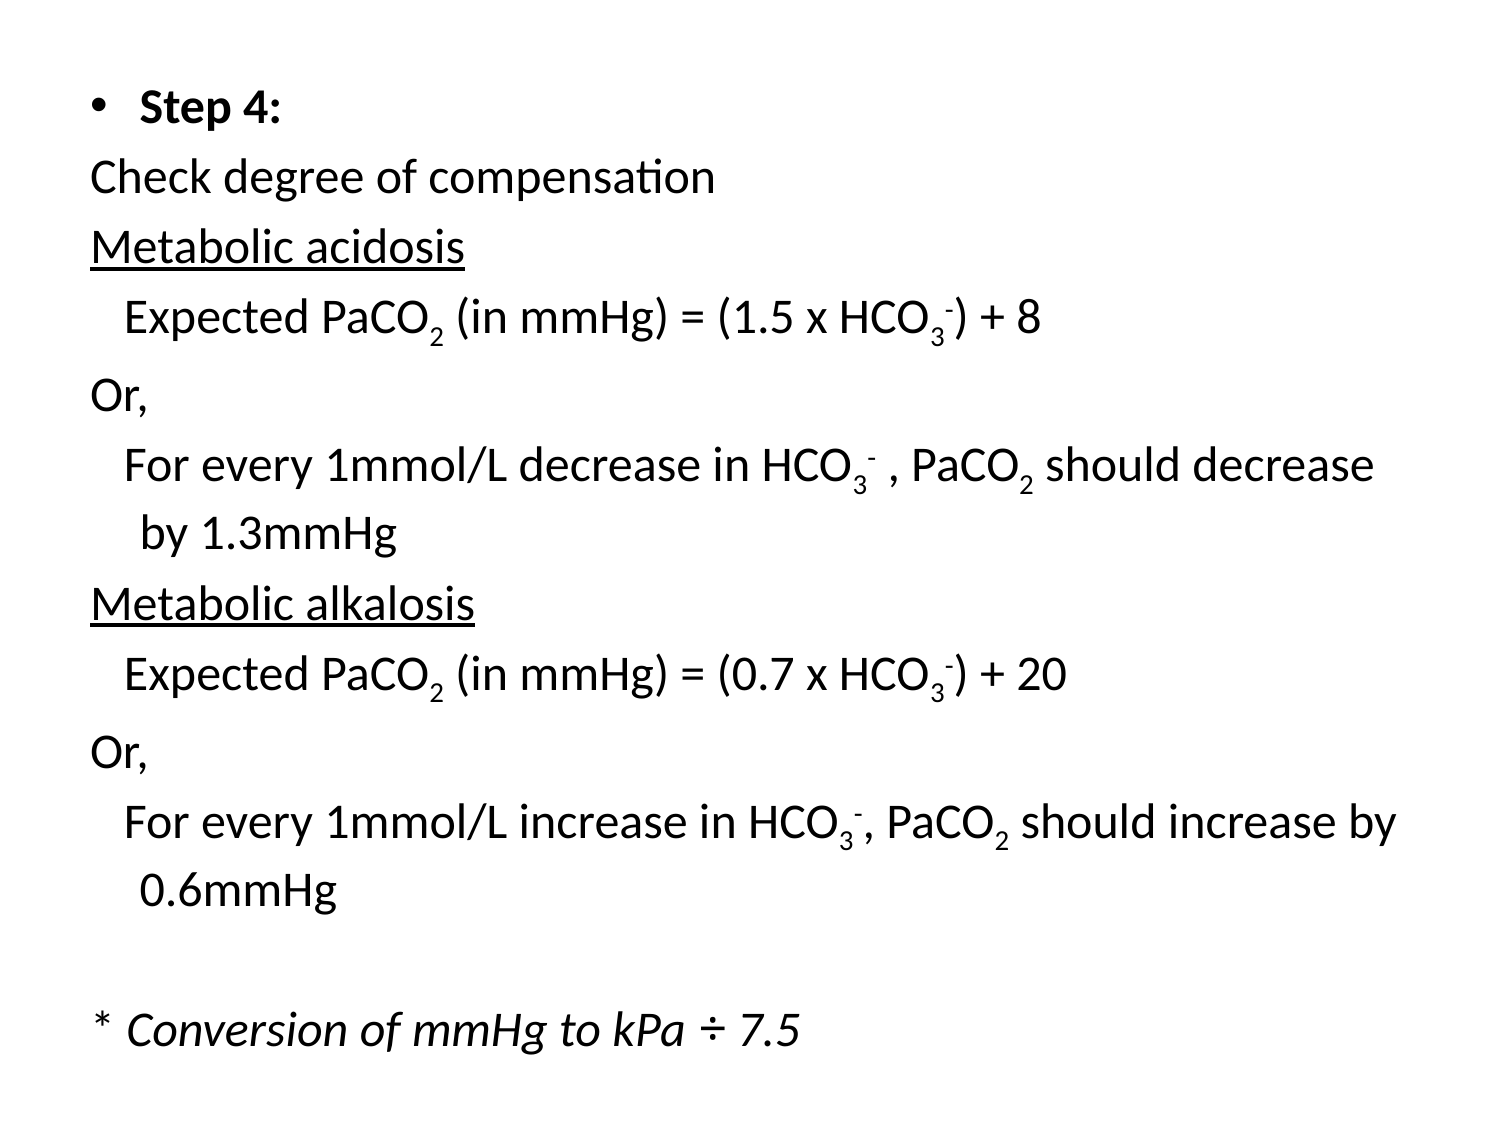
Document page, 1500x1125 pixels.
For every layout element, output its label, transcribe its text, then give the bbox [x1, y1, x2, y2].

list Step 4: Check degree of compensation Metabolic acidosis Expected PaCO2 (in mmHg) = (1.5 x HCO3-) + 8 Or, For every 1mmol/L decrease in HCO3- , PaCO2 should decrease by 1.3mmHg Metabolic alkalosis Expected PaCO2 (in mmHg) = (0.7 x HCO3-) + 20 Or, For every 1mmol/L increase in HCO3-, PaCO2 should increase by 0.6mmHg * Conversion of mmHg to kPa ÷ 7.5 [75, 66, 1425, 1071]
